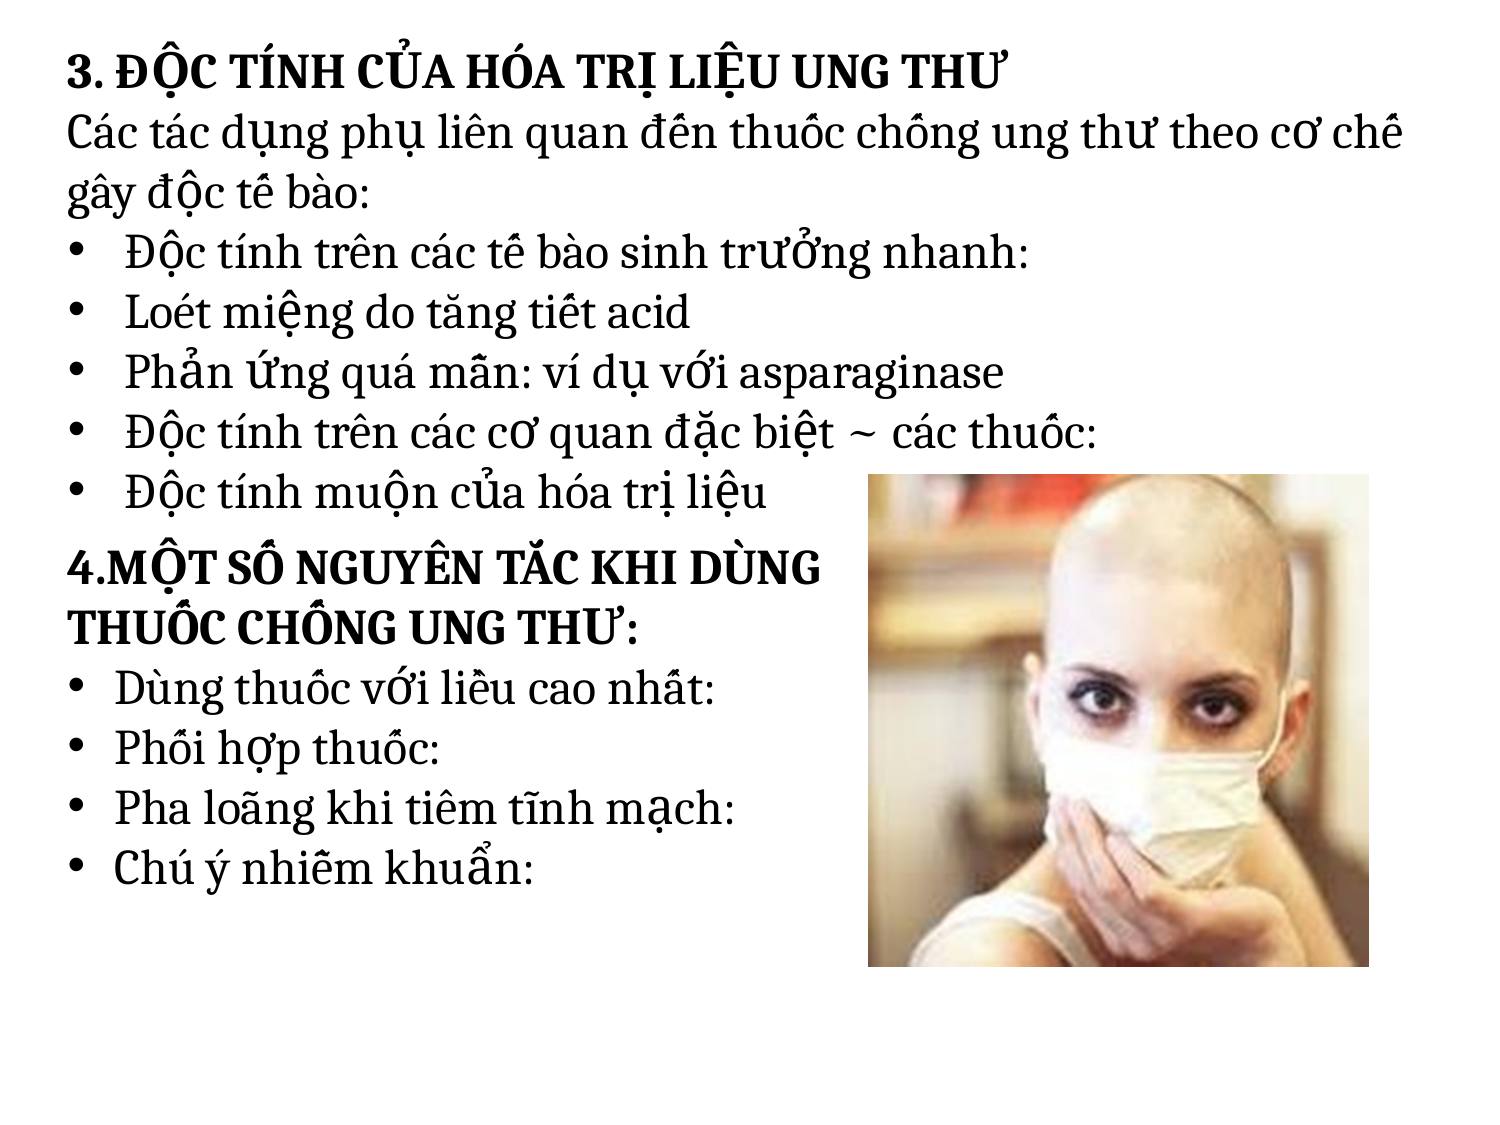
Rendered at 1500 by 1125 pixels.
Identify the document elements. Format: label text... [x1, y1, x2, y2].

text_box 4.MỘT SỐ NGUYÊN TẮC KHI DÙNG THUỐC CHỐNG UNG THƯ: Dùng thuốc với liều cao nhất: Phối hợp thuốc: Pha loãng khi tiêm tĩnh mạch: Chú ý nhiễm khuẩn: [53, 527, 862, 962]
text_box 3. ĐỘC TÍNH CỦA HÓA TRỊ LIỆU UNG THƯ Các tác dụng phụ liên quan đến thuốc chống ung thư theo cơ chế gây độc tế bào: Độc tính trên các tế bào sinh trưởng nhanh: Loét miệng do tăng tiết acid Phản ứng quá mẫn: ví dụ với asparaginase Độc tính trên các cơ quan đặc biệt ~ các thuốc: Độc tính muộn của hóa trị liệu [53, 30, 1459, 586]
picture [867, 474, 1369, 967]
